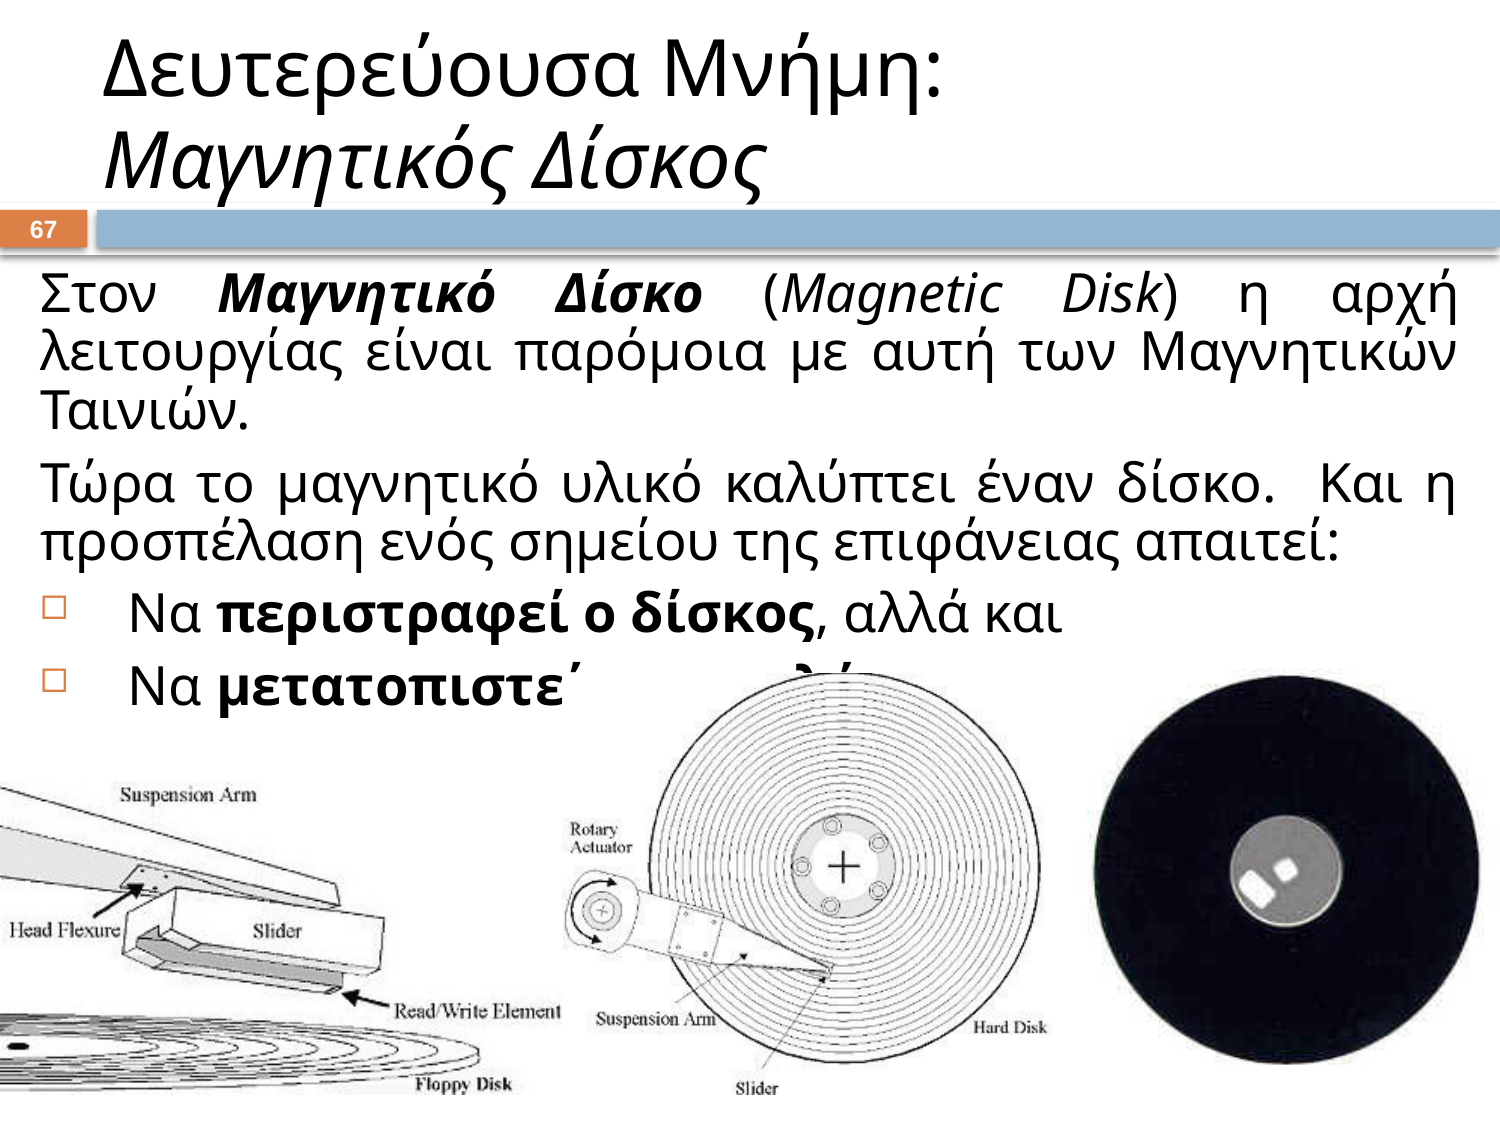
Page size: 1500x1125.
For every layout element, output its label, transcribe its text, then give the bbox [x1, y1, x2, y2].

picture [1074, 655, 1500, 1095]
list Στον Μαγνητικό Δίσκο (Magnetic Disk) η αρχή λειτουργίας είναι παρόμοια με αυτή των Μαγνητικών Ταινιών. Τώρα το μαγνητικό υλικό καλύπτει έναν δίσκο. Και η προσπέλαση ενός σημείου της επιφάνειας απαιτεί: Να περιστραφεί ο δίσκος, αλλά και Να μετατοπιστεί η κεφαλή. [24, 257, 1476, 1125]
slide_number 66 [0, 208, 88, 249]
title Δευτερεύουσα Μνήμη: Μαγνητικός Δίσκος [87, 12, 1488, 213]
picture [0, 673, 1053, 1095]
